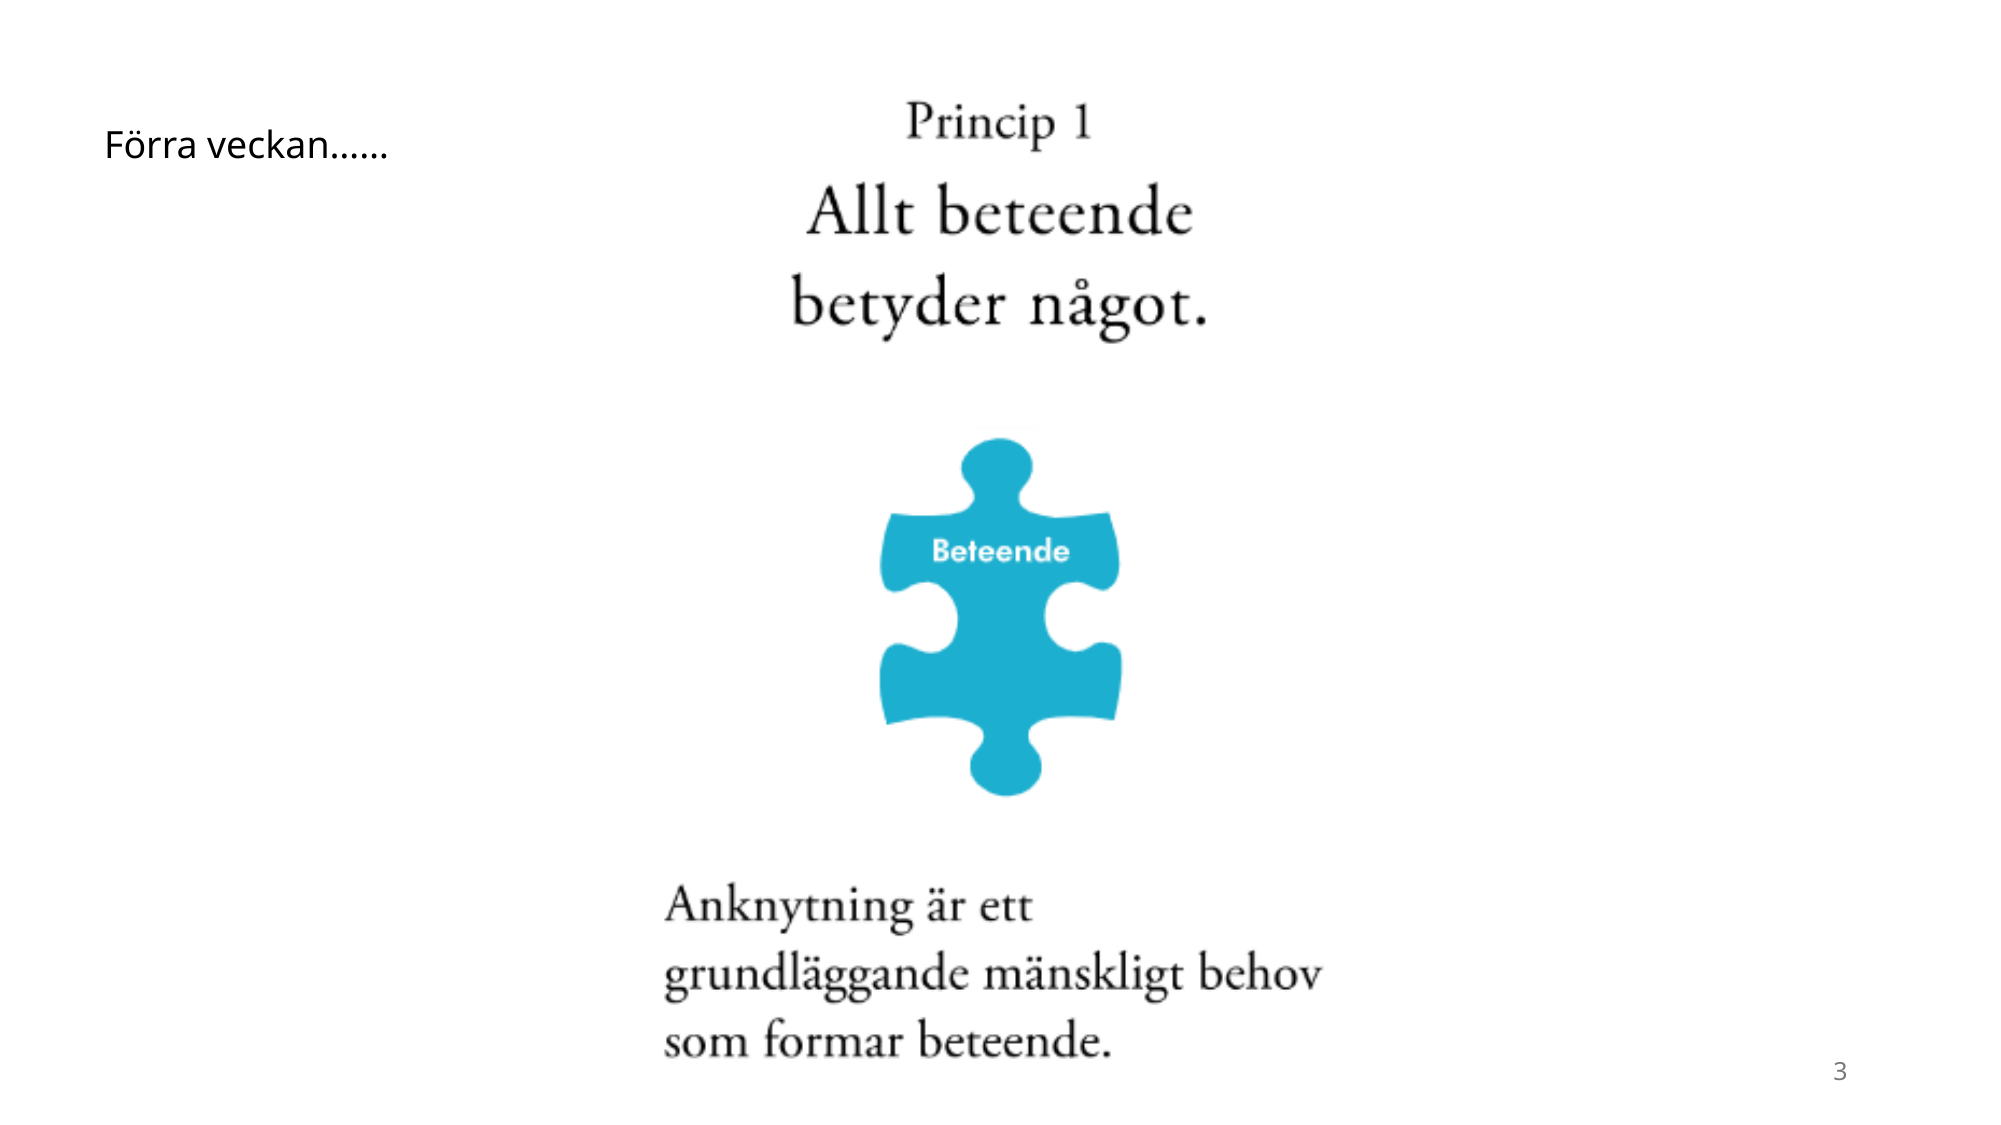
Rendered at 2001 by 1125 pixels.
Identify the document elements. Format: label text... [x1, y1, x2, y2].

picture [565, 22, 1435, 1103]
slide_number 3 [1435, 1042, 1863, 1103]
text_box Förra veckan…… [89, 113, 565, 174]
